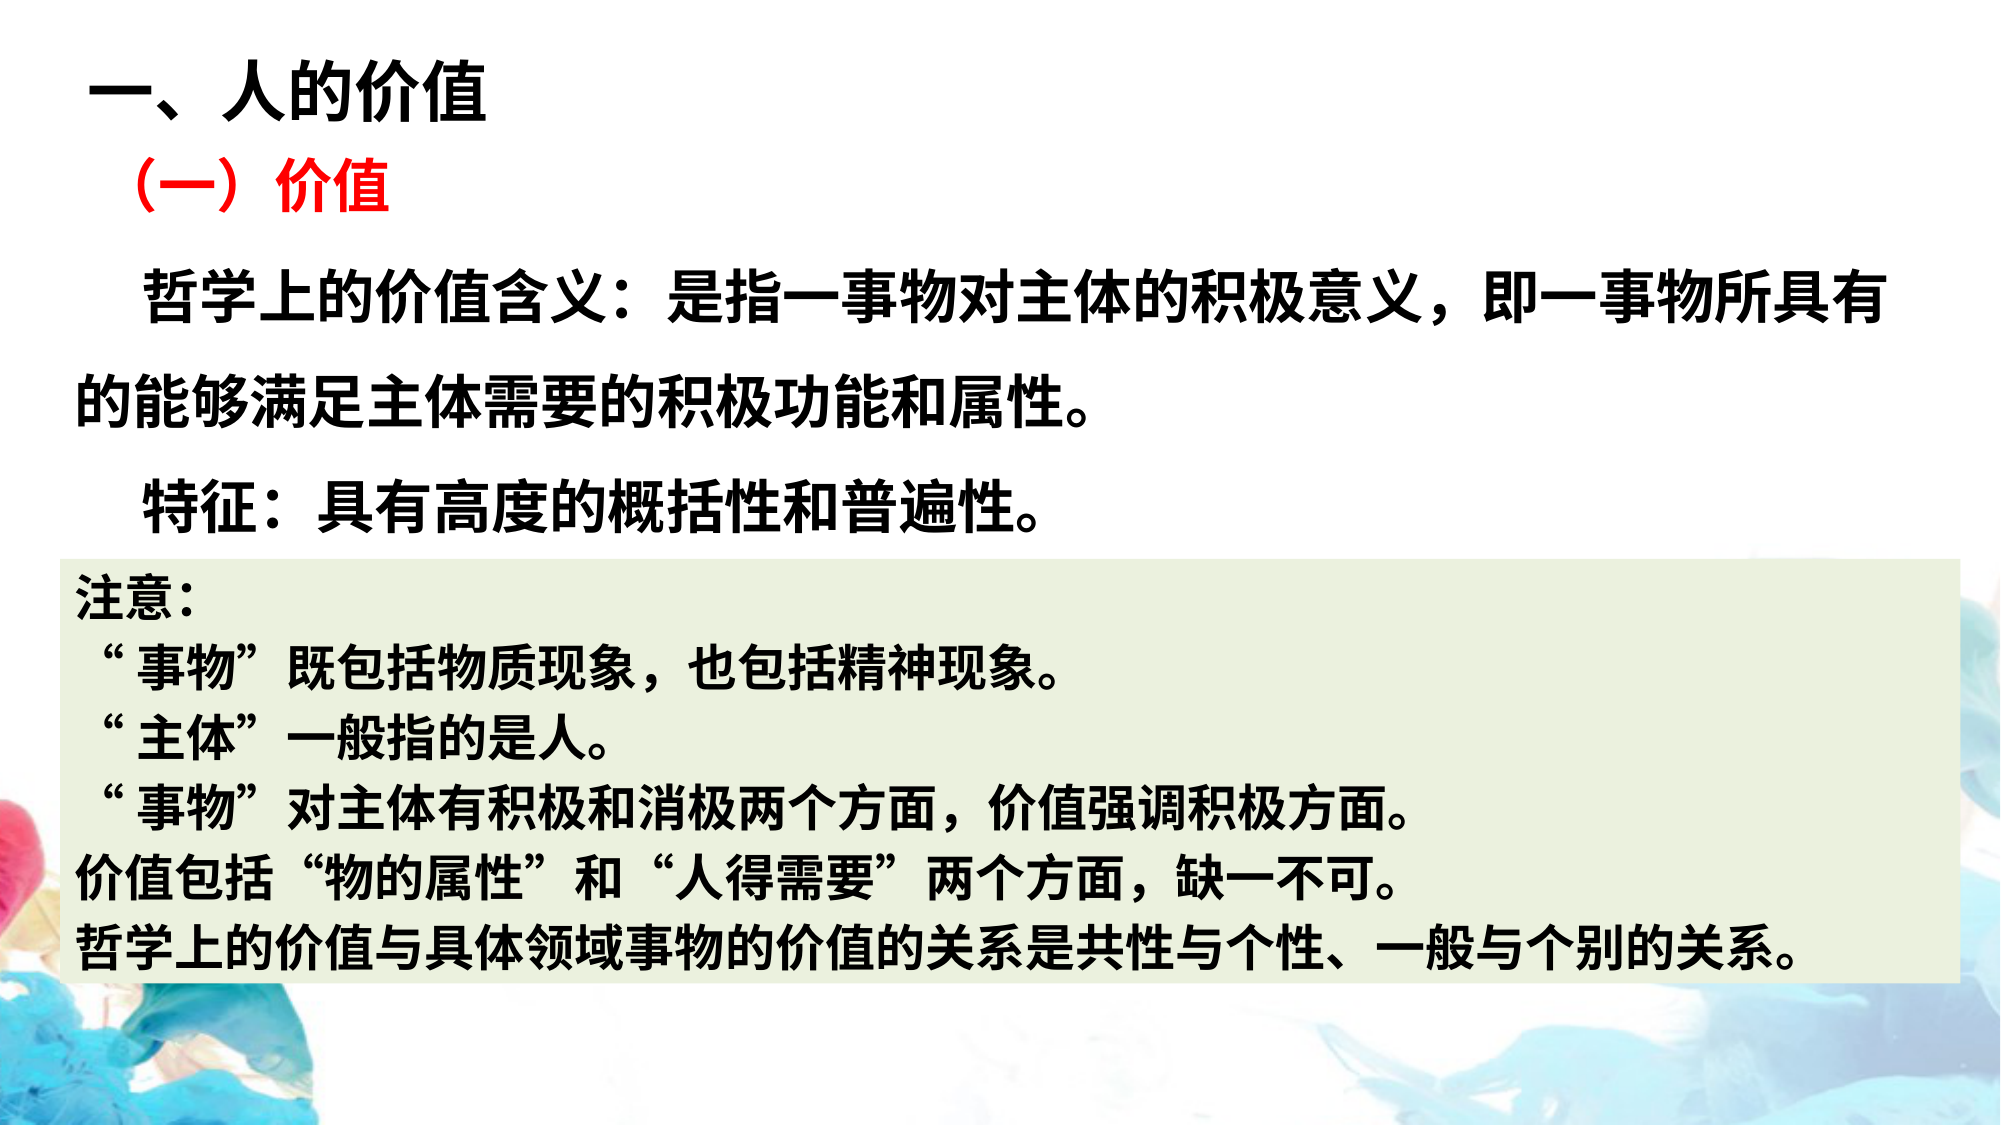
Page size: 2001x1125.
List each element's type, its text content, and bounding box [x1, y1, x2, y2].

picture [0, 0, 2001, 1125]
text_box 注意： “事物”既包括物质现象，也包括精神现象。 “主体”一般指的是人。 “事物”对主体有积极和消极两个方面，价值强调积极方面。 价值包括“物的属性”和“人得需要”两个方面，缺一不可。 哲学上的价值与具体领域事物的价值的关系是共性与个性、一般与个别的关系。 [60, 558, 1961, 984]
text_box 一、人的价值 [72, 42, 514, 137]
text_box 哲学上的价值含义：是指一事物对主体的积极意义，即一事物所具有的能够满足主体需要的积极功能和属性。 特征：具有高度的概括性和普遍性。 [60, 217, 1931, 548]
text_box （一）价值 [85, 141, 407, 217]
